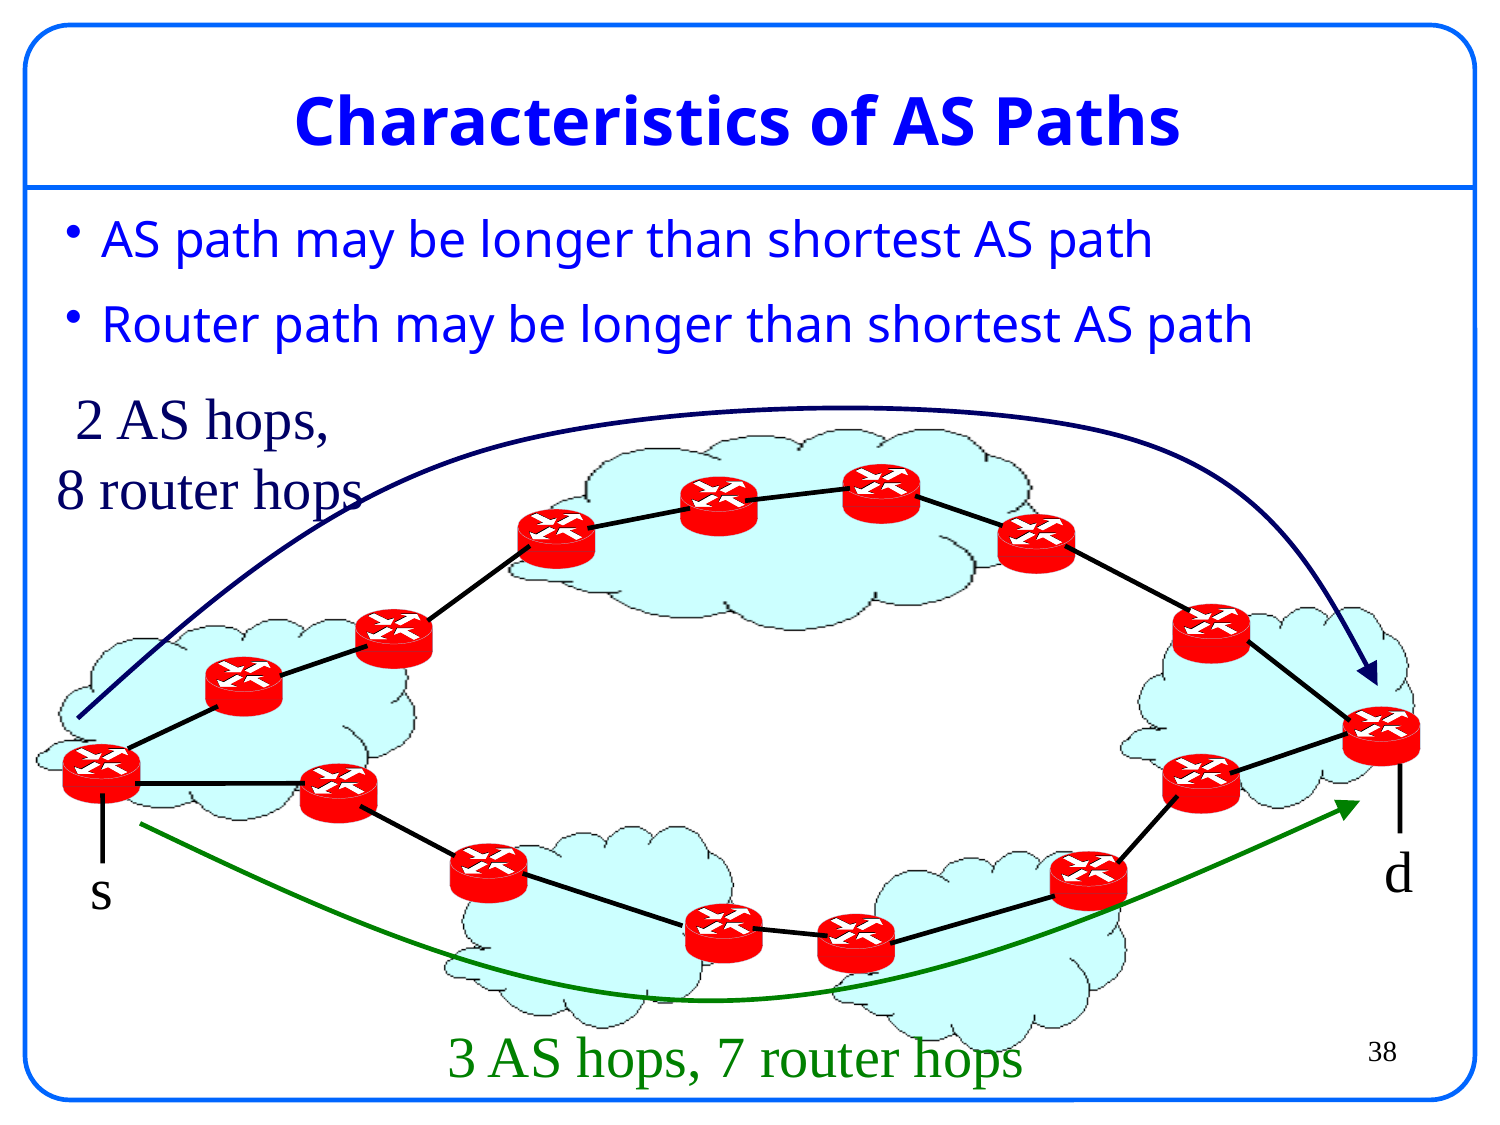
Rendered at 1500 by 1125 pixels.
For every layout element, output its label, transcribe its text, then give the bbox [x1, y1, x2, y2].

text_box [684, 903, 763, 964]
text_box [441, 812, 755, 1042]
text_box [449, 843, 528, 904]
title Characteristics of AS Paths [50, 62, 1425, 175]
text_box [32, 605, 436, 835]
text_box 3 AS hops, 7 router hops [432, 1011, 1040, 1097]
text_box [502, 415, 1072, 644]
text_box [176, 841, 436, 951]
text_box s [75, 844, 129, 929]
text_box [817, 913, 896, 974]
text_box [679, 476, 758, 537]
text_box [62, 743, 141, 805]
text_box 2 AS hops, 8 router hops [41, 373, 380, 529]
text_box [1342, 706, 1421, 767]
list AS path may be longer than shortest AS path Router path may be longer than shortest AS path [50, 200, 1463, 402]
text_box [695, 407, 989, 414]
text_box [997, 513, 1076, 575]
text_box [204, 656, 283, 717]
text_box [1162, 753, 1241, 814]
slide_number 38 [1262, 1024, 1413, 1088]
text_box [1116, 592, 1430, 822]
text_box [517, 508, 596, 570]
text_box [828, 837, 1142, 1067]
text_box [299, 763, 378, 824]
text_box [354, 608, 433, 670]
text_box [1172, 603, 1251, 664]
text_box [1049, 850, 1128, 912]
text_box d [1369, 828, 1429, 912]
text_box [208, 425, 1325, 710]
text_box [842, 463, 921, 525]
text_box [753, 805, 1298, 1000]
